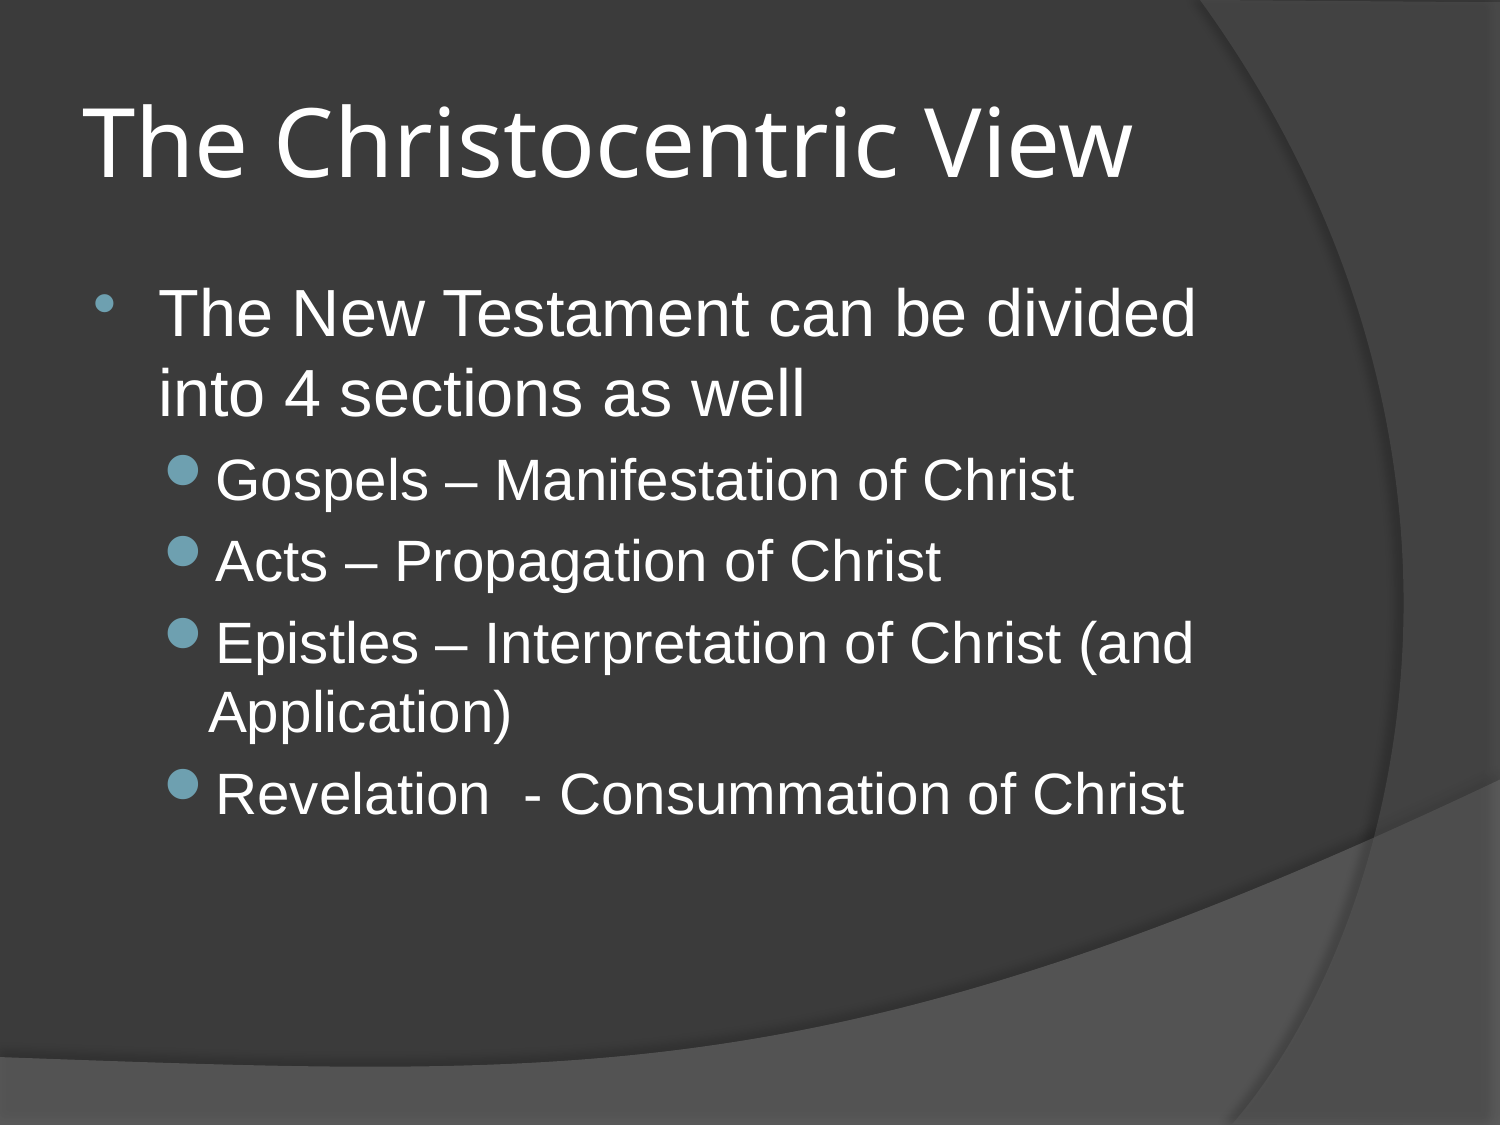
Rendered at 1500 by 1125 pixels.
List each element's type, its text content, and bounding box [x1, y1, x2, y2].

list The New Testament can be divided into 4 sections as well Gospels – Manifestation of Christ Acts – Propagation of Christ Epistles – Interpretation of Christ (and Application) Revelation - Consummation of Christ [75, 262, 1300, 1005]
title The Christocentric View [75, 45, 1300, 233]
